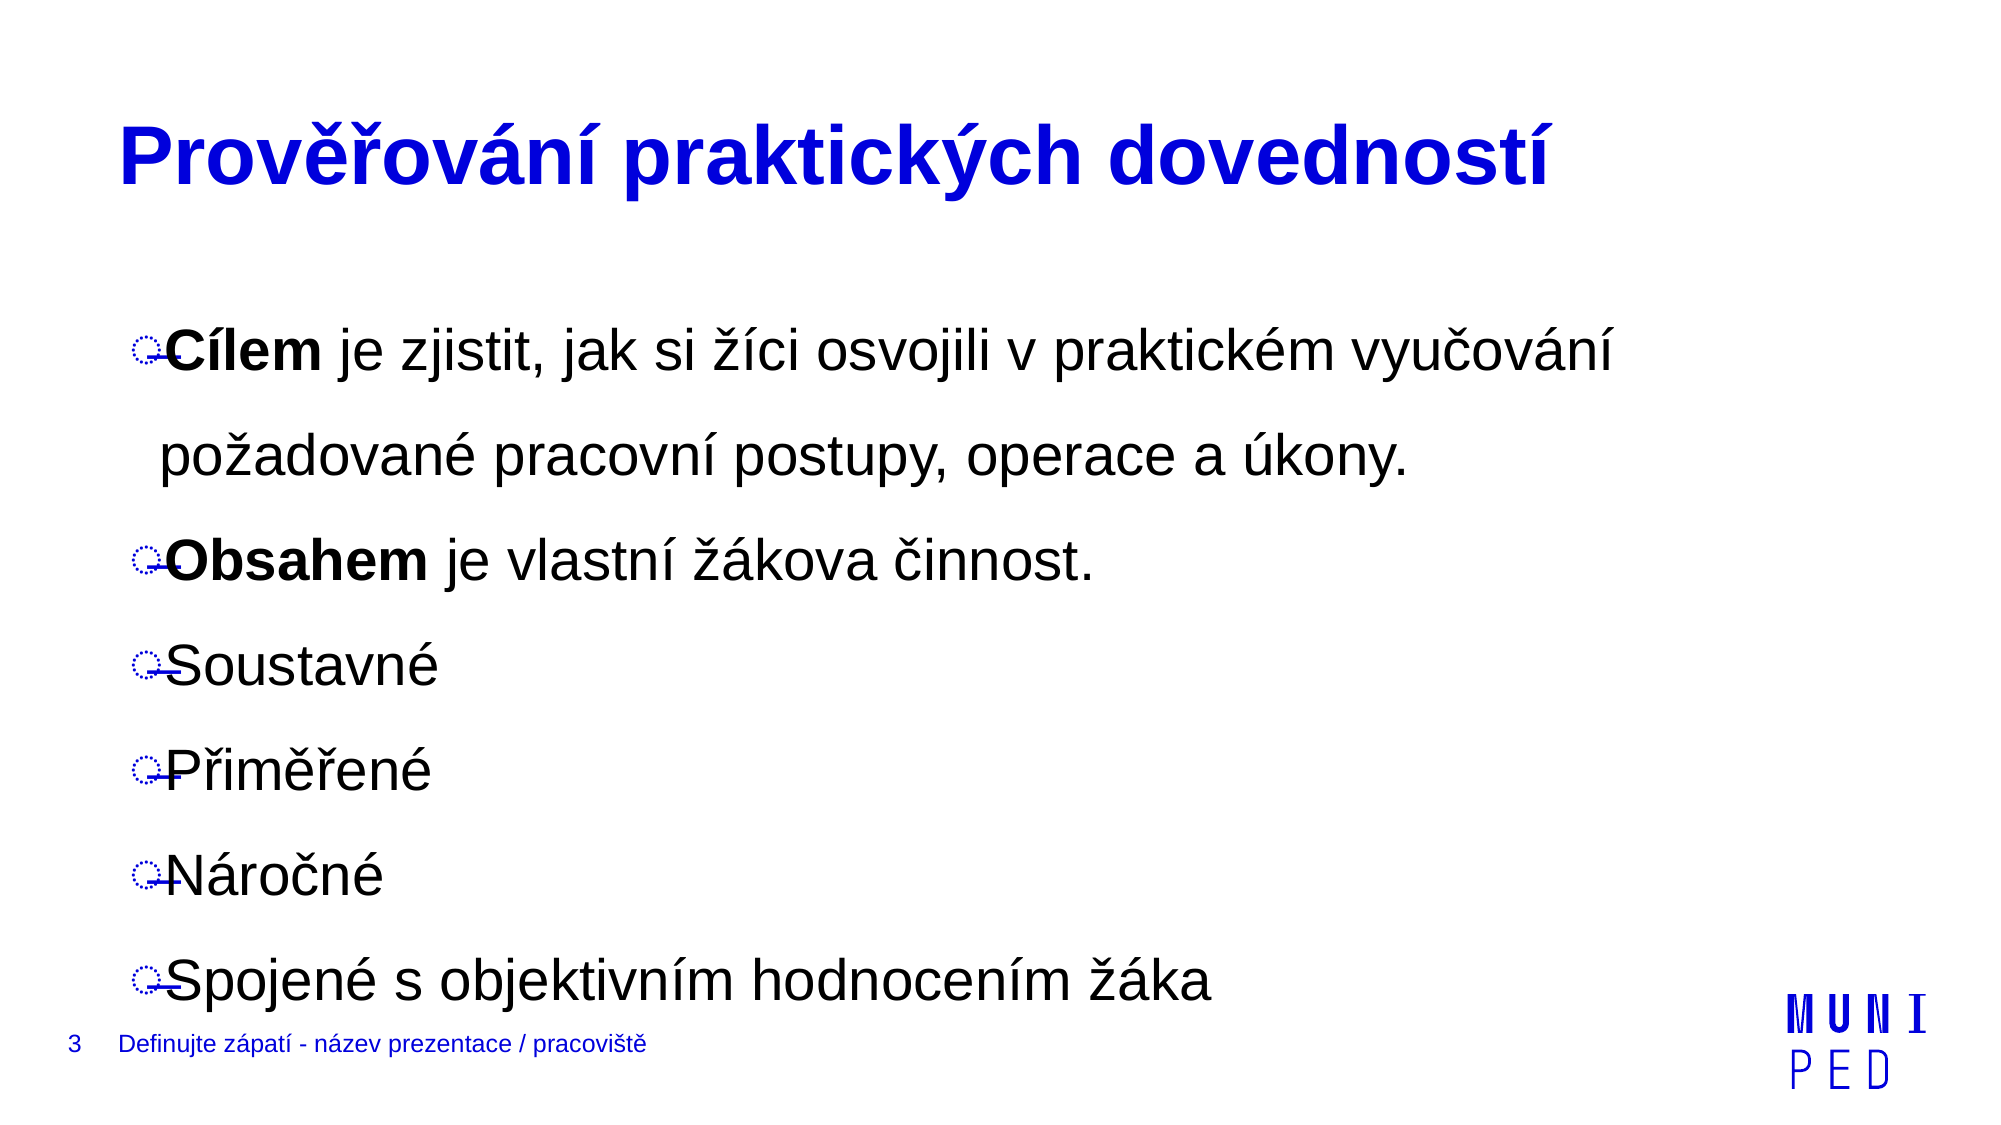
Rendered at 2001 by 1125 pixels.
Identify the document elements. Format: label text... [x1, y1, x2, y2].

slide_number 3 [67, 1021, 110, 1063]
footer Definujte zápatí - název prezentace / pracoviště [118, 1021, 1418, 1063]
title Prověřování praktických dovedností [118, 118, 1883, 193]
list Cílem je zjistit, jak si žíci osvojili v praktickém vyučování požadované pracovní postupy, operace a úkony. Obsahem je vlastní žákova činnost. Soustavné Přiměřené Náročné Spojené s objektivním hodnocením žáka [118, 277, 1883, 957]
